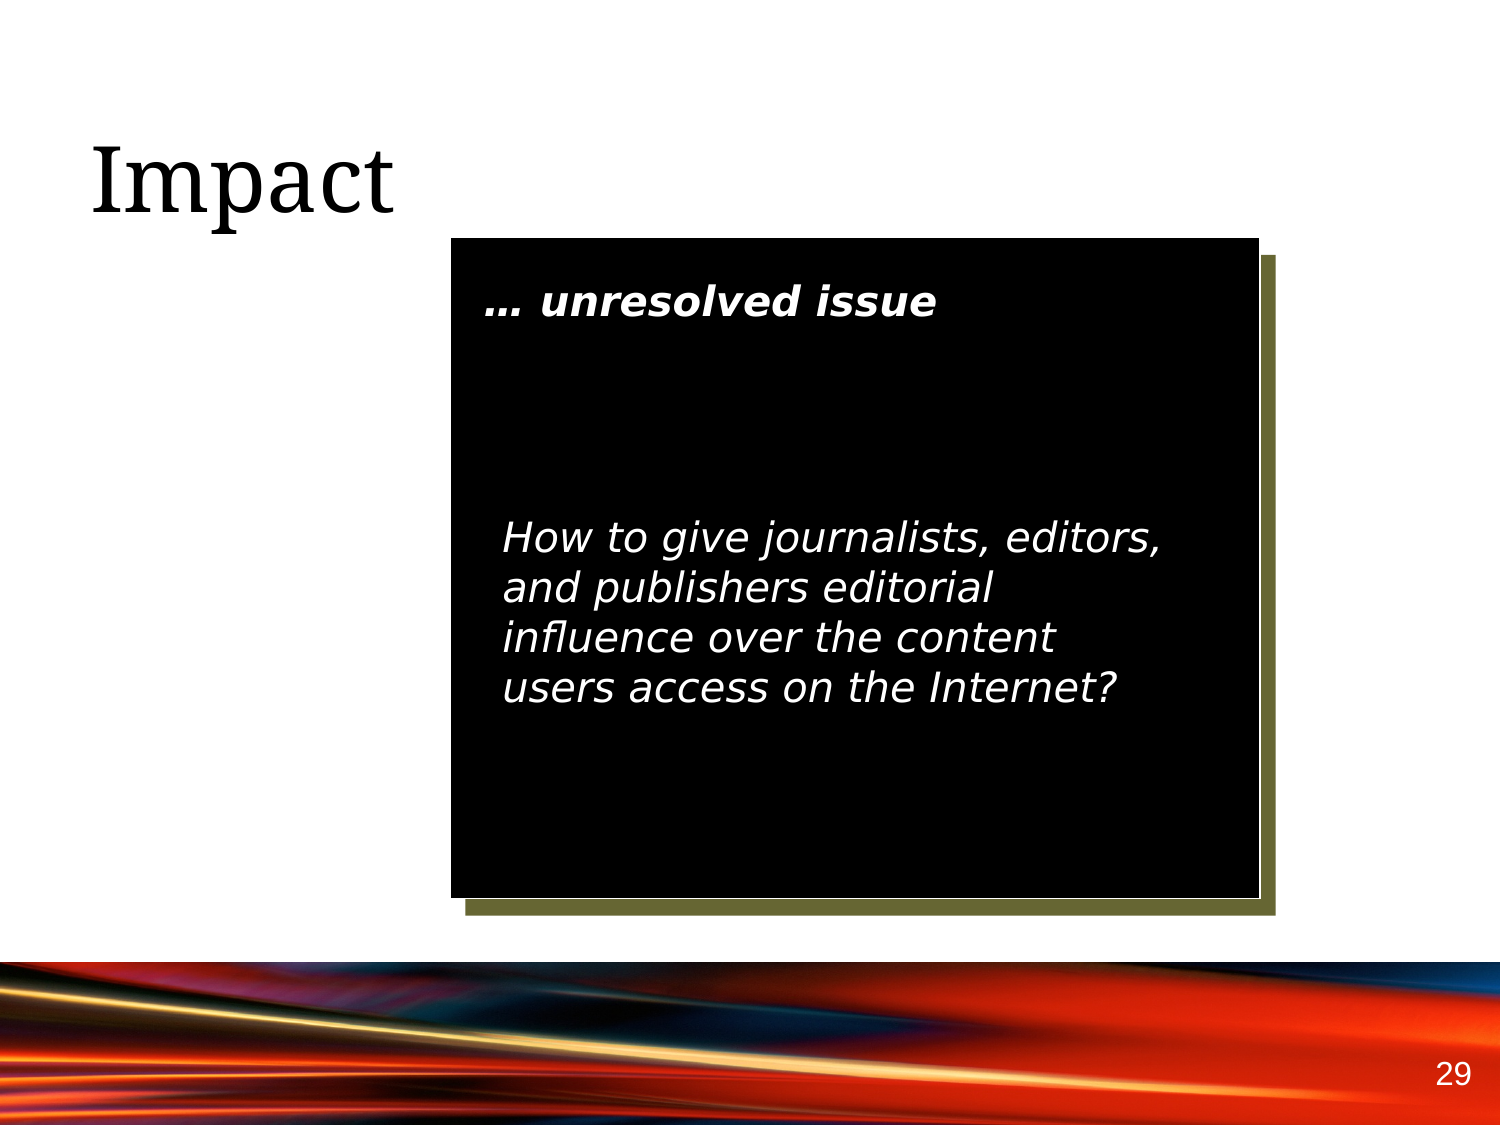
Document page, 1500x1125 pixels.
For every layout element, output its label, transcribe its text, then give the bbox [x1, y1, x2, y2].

picture [0, 962, 1500, 1125]
title Impact [75, 50, 1413, 238]
slide_number 29 [1174, 1024, 1488, 1101]
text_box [449, 237, 1276, 916]
